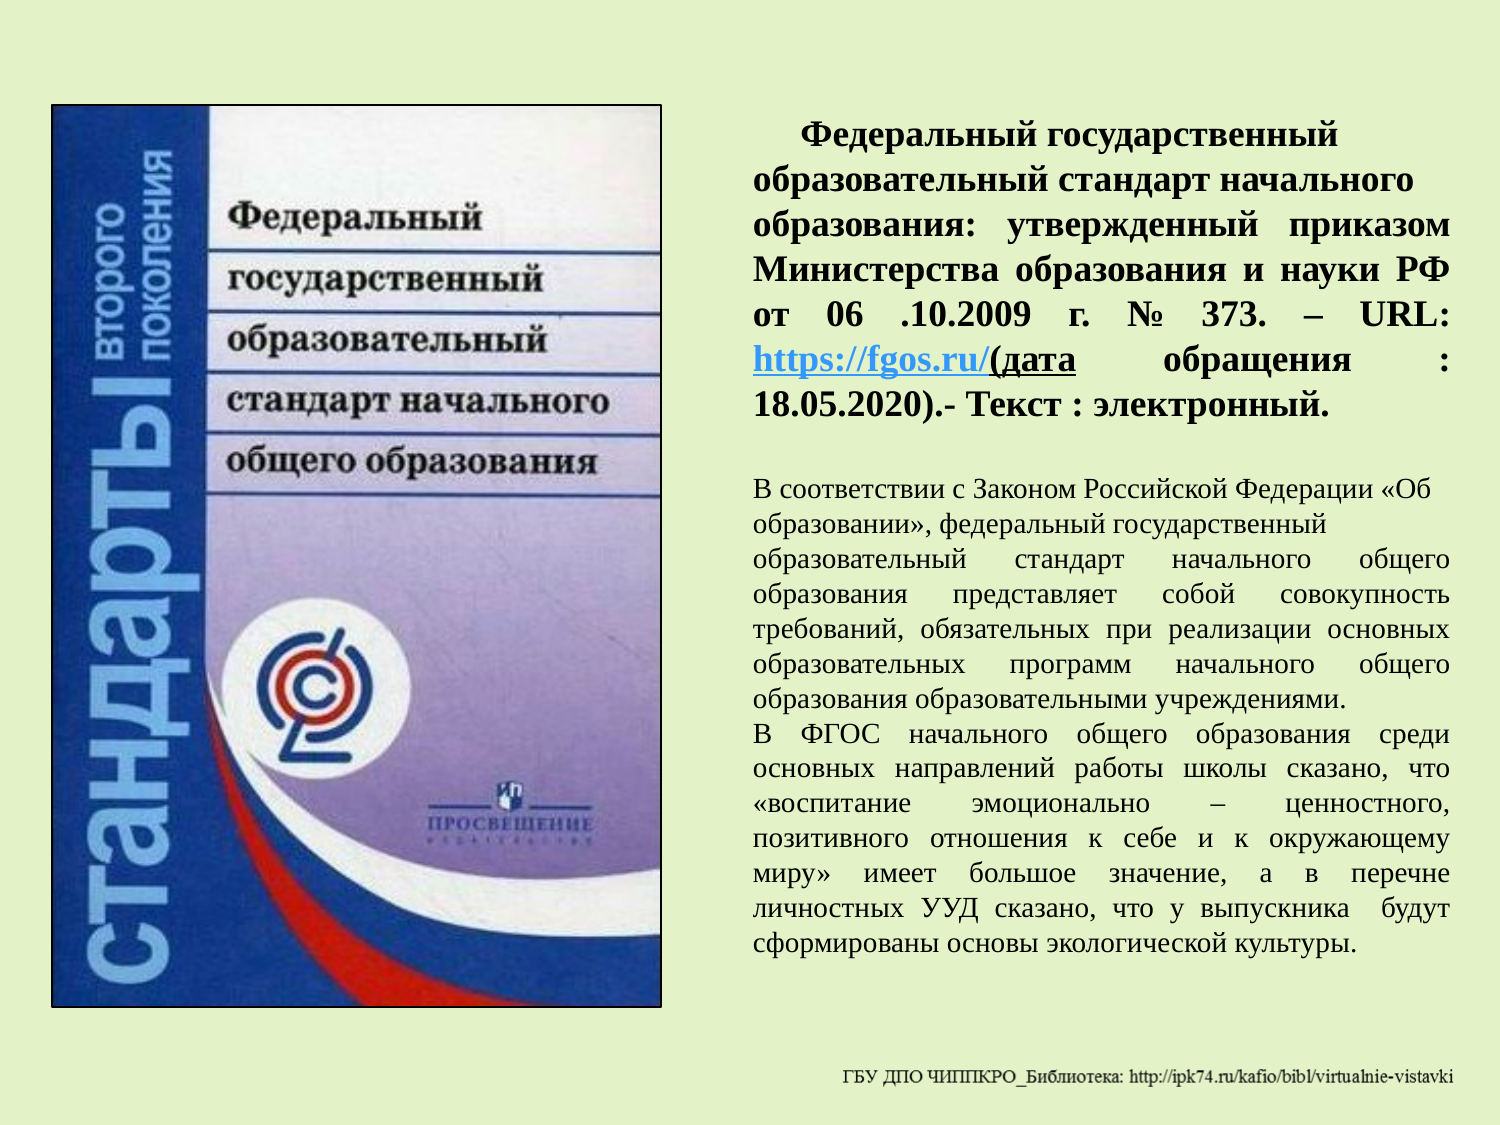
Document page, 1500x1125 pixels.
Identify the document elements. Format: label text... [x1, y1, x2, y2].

picture [832, 1058, 1466, 1098]
picture [52, 105, 661, 1007]
text_box Федеральный государственный образовательный стандарт начального образования: утвержденный приказом Министерства образования и науки РФ от 06 .10.2009 г. № 373. – URL: https://fgos.ru/(дата обращения : 18.05.2020).- Текст : электронный. В соответствии с Законом Российской Федерации «Об образовании», федеральный государственный образовательный стандарт начального общего образования представляет собой совокупность требований, обязательных при реализации основных образовательных программ начального общего образования образовательными учреждениями. В ФГОС начального общего образования среди основных направлений работы школы сказано, что «воспитание эмоционально – ценностного, позитивного отношения к себе и к окружающему миру» имеет большое значение, а в перечне личностных УУД сказано, что у выпускника будут сформированы основы экологической культуры. [738, 101, 1466, 1001]
text_box [702, 66, 1424, 196]
